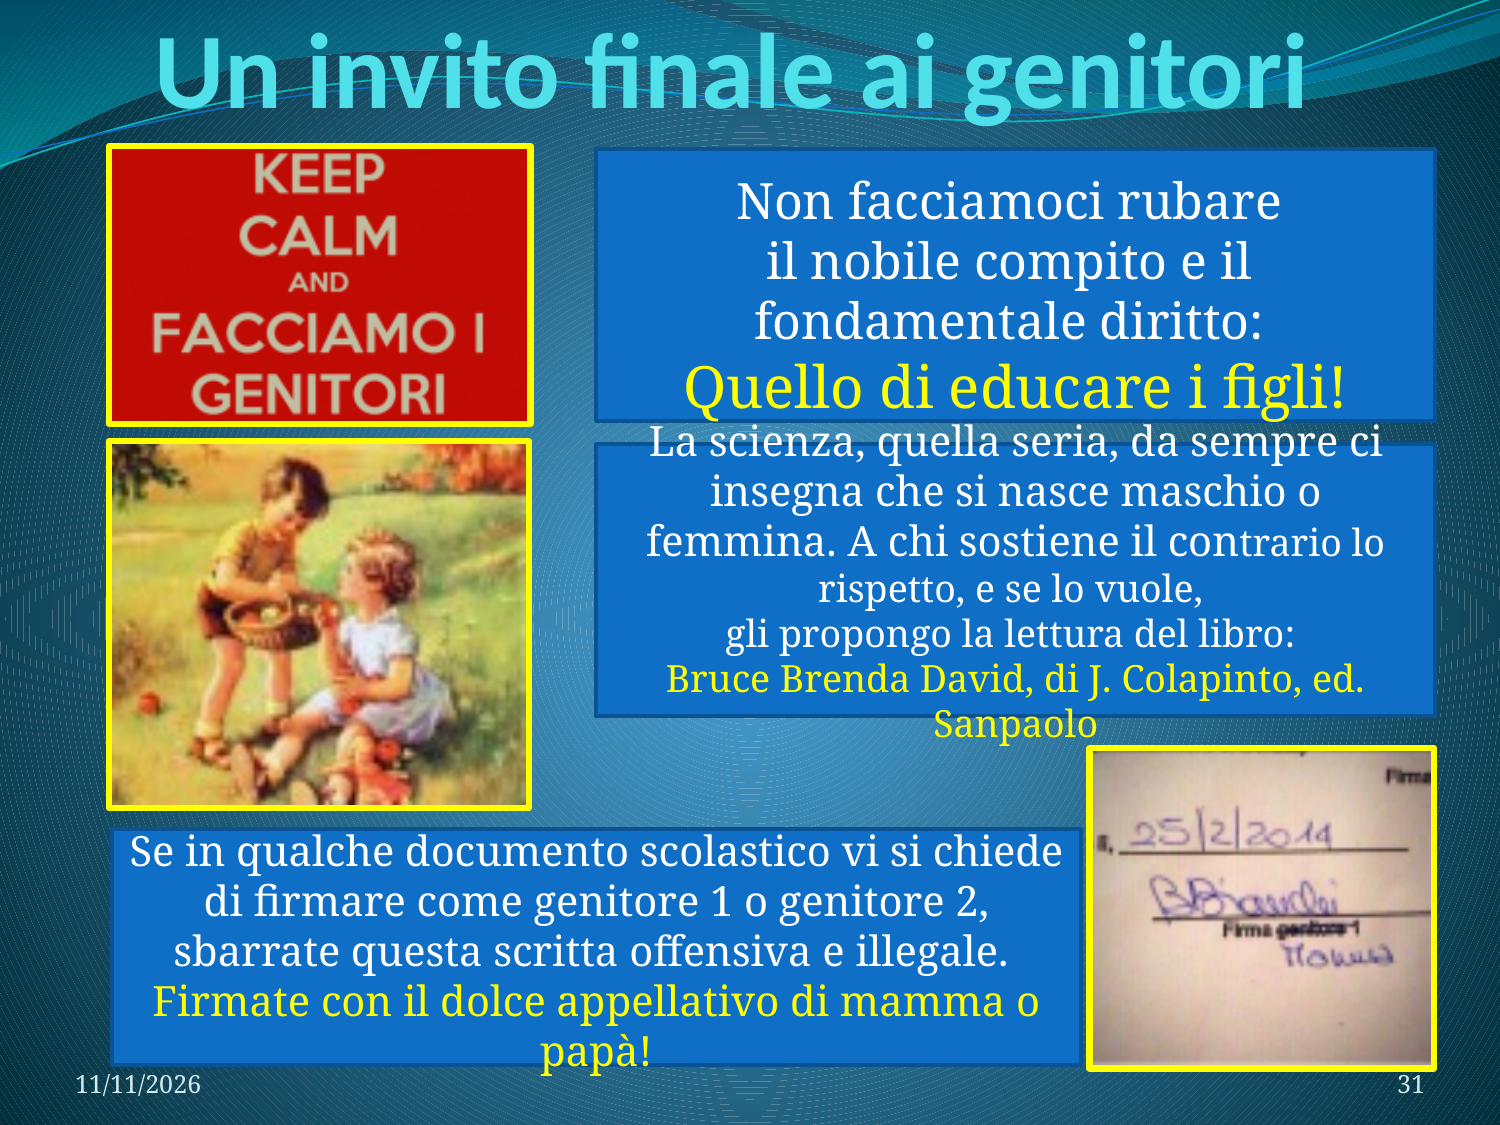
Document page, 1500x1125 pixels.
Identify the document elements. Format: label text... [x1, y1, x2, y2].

picture [1092, 751, 1432, 1066]
slide_number 31 [1299, 1077, 1425, 1103]
title Un invito finale ai genitori [53, 0, 1416, 130]
text_box Se in qualche documento scolastico vi si chiede di firmare come genitore 1 o genitore 2, sbarrate questa scritta offensiva e illegale. Firmate con il dolce appellativo di mamma o papà! [110, 827, 1083, 1067]
text_box Non facciamoci rubare il nobile compito e il fondamentale diritto: Quello di educare i figli! [594, 147, 1437, 423]
picture [111, 148, 528, 421]
text_box La scienza, quella seria, da sempre ci insegna che si nasce maschio o femmina. A chi sostiene il contrario lo rispetto, e se lo vuole, gli propongo la lettura del libro: Bruce Brenda David, di J. Colapinto, ed. Sanpaolo [594, 442, 1437, 718]
picture [111, 444, 526, 806]
subtitle [100, 243, 1436, 1071]
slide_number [75, 1042, 425, 1103]
